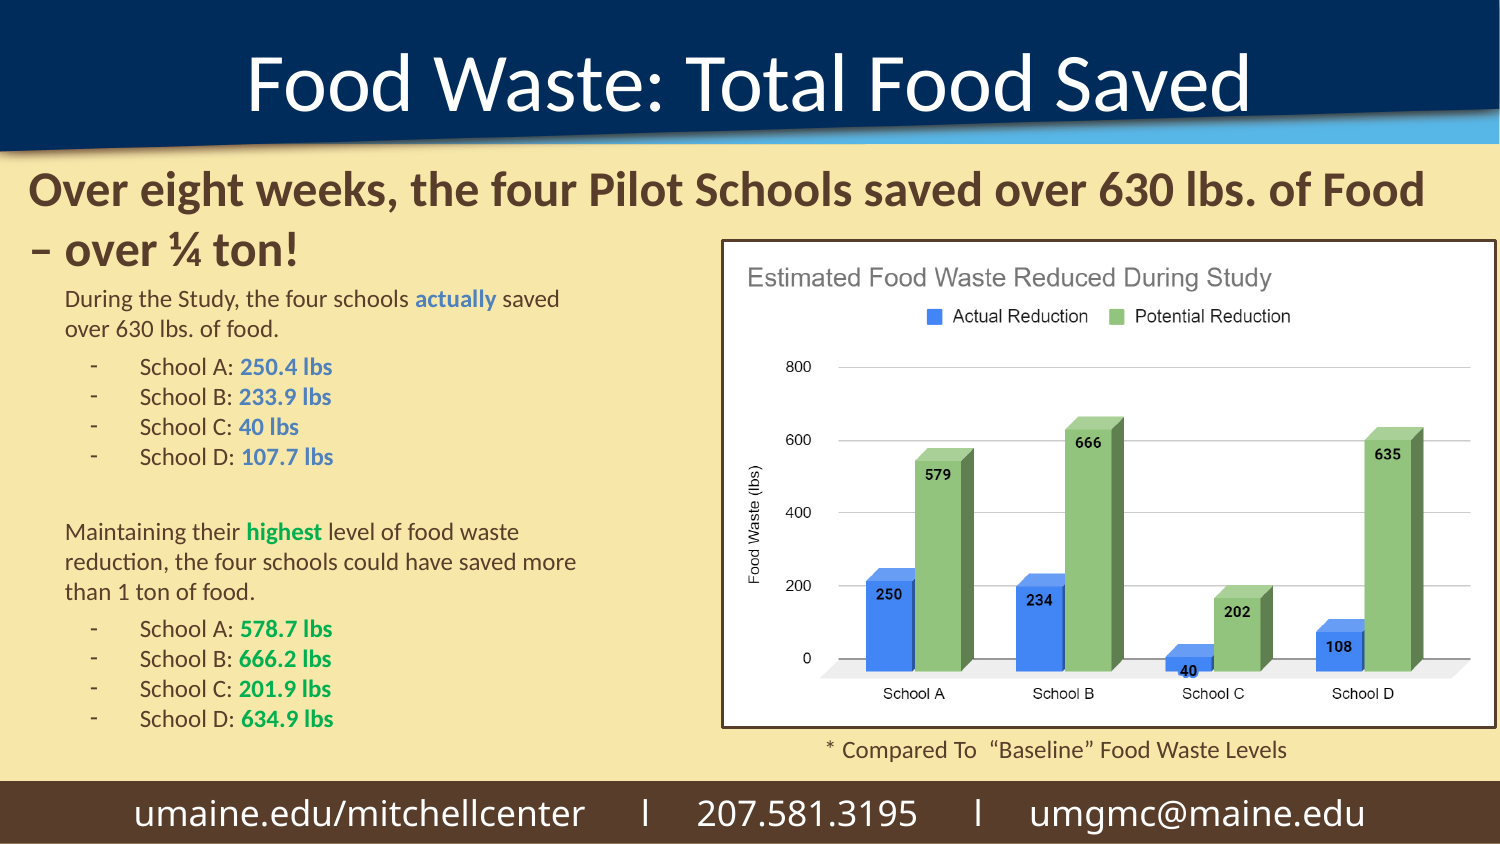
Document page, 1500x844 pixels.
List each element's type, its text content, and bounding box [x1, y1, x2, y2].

list Over eight weeks, the four Pilot Schools saved over 630 lbs. of Food – over ¼ ton! [13, 179, 1472, 232]
list During the Study, the four schools actually saved over 630 lbs. of food. School A: 250.4 lbs School B: 233.9 lbs School C: 40 lbs School D: 107.7 lbs Maintaining their highest level of food waste reduction, the four schools could have saved more than 1 ton of food. School A: 578.7 lbs School B: 666.2 lbs School C: 201.9 lbs School D: 634.9 lbs [49, 232, 615, 769]
picture [723, 241, 1494, 726]
picture [0, 0, 1500, 170]
text_box * Compared To “Baseline” Food Waste Levels [809, 718, 1500, 779]
text_box umaine.edu/mitchellcenter l 207.581.3195 l umgmc@maine.edu [0, 783, 1500, 841]
